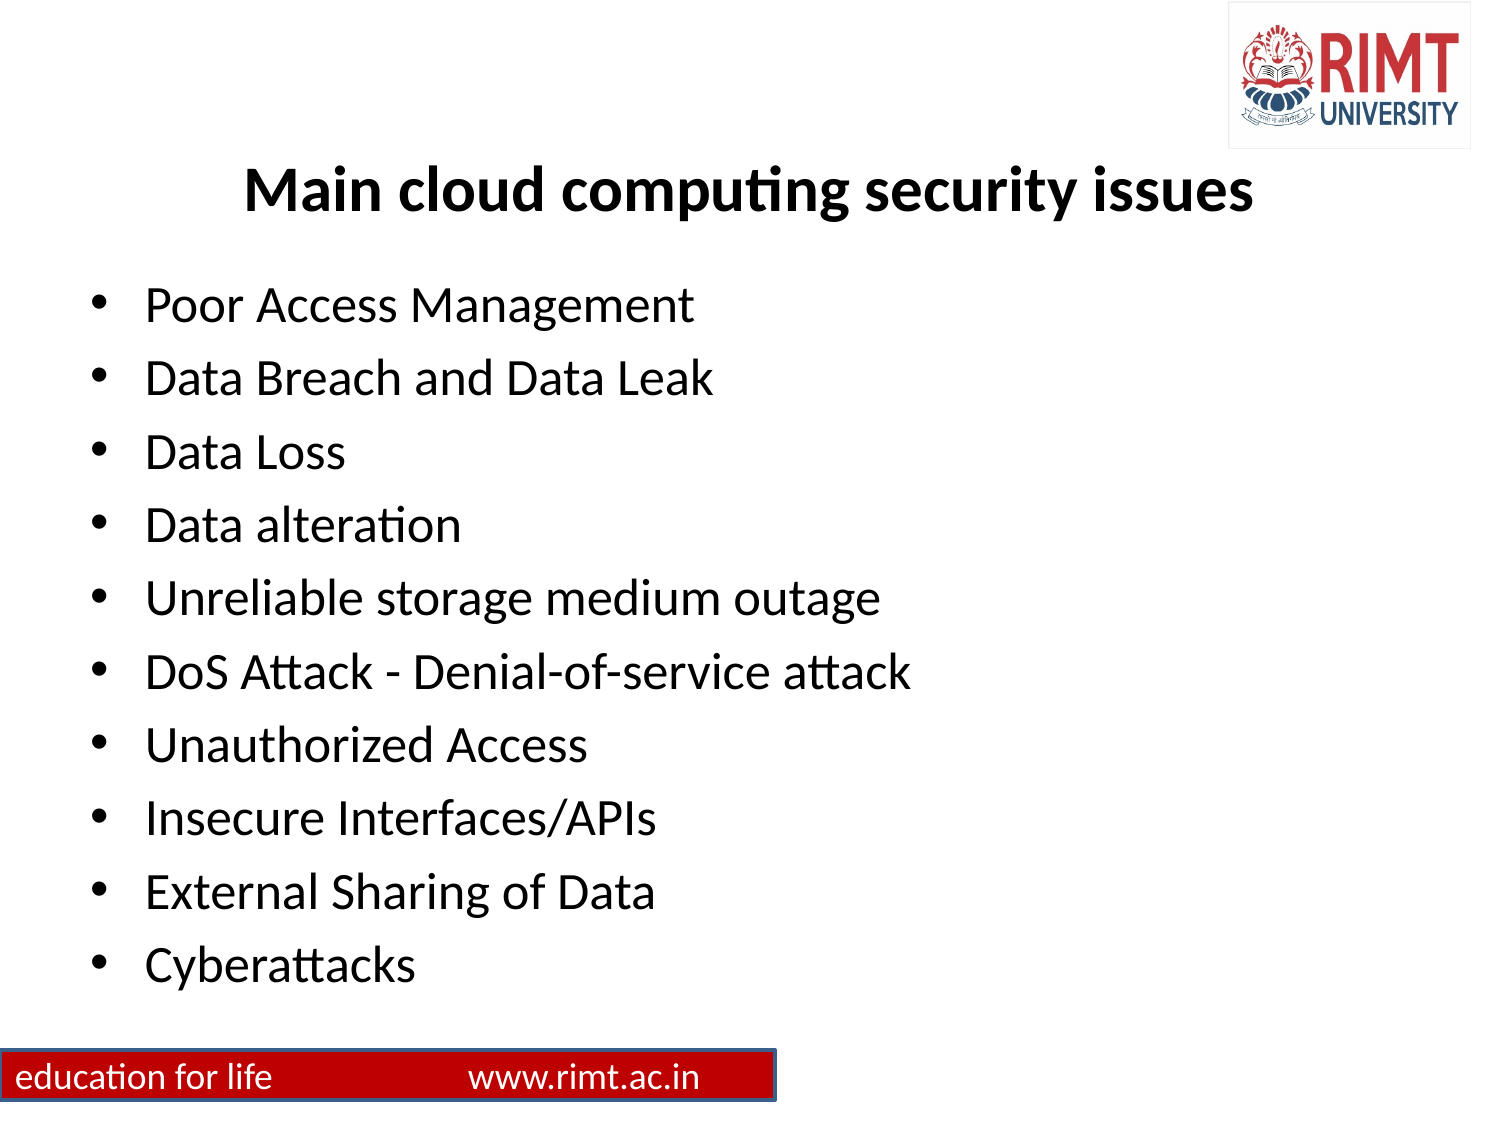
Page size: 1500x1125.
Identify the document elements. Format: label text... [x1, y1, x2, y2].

title Main cloud computing security issues [75, 137, 1425, 233]
picture [1227, 1, 1471, 149]
text_box education for life www.rimt.ac.in [0, 1048, 777, 1102]
list Poor Access Management Data Breach and Data Leak Data Loss Data alteration Unreliable storage medium outage DoS Attack - Denial-of-service attack Unauthorized Access Insecure Interfaces/APIs External Sharing of Data Cyberattacks [75, 262, 1425, 1005]
